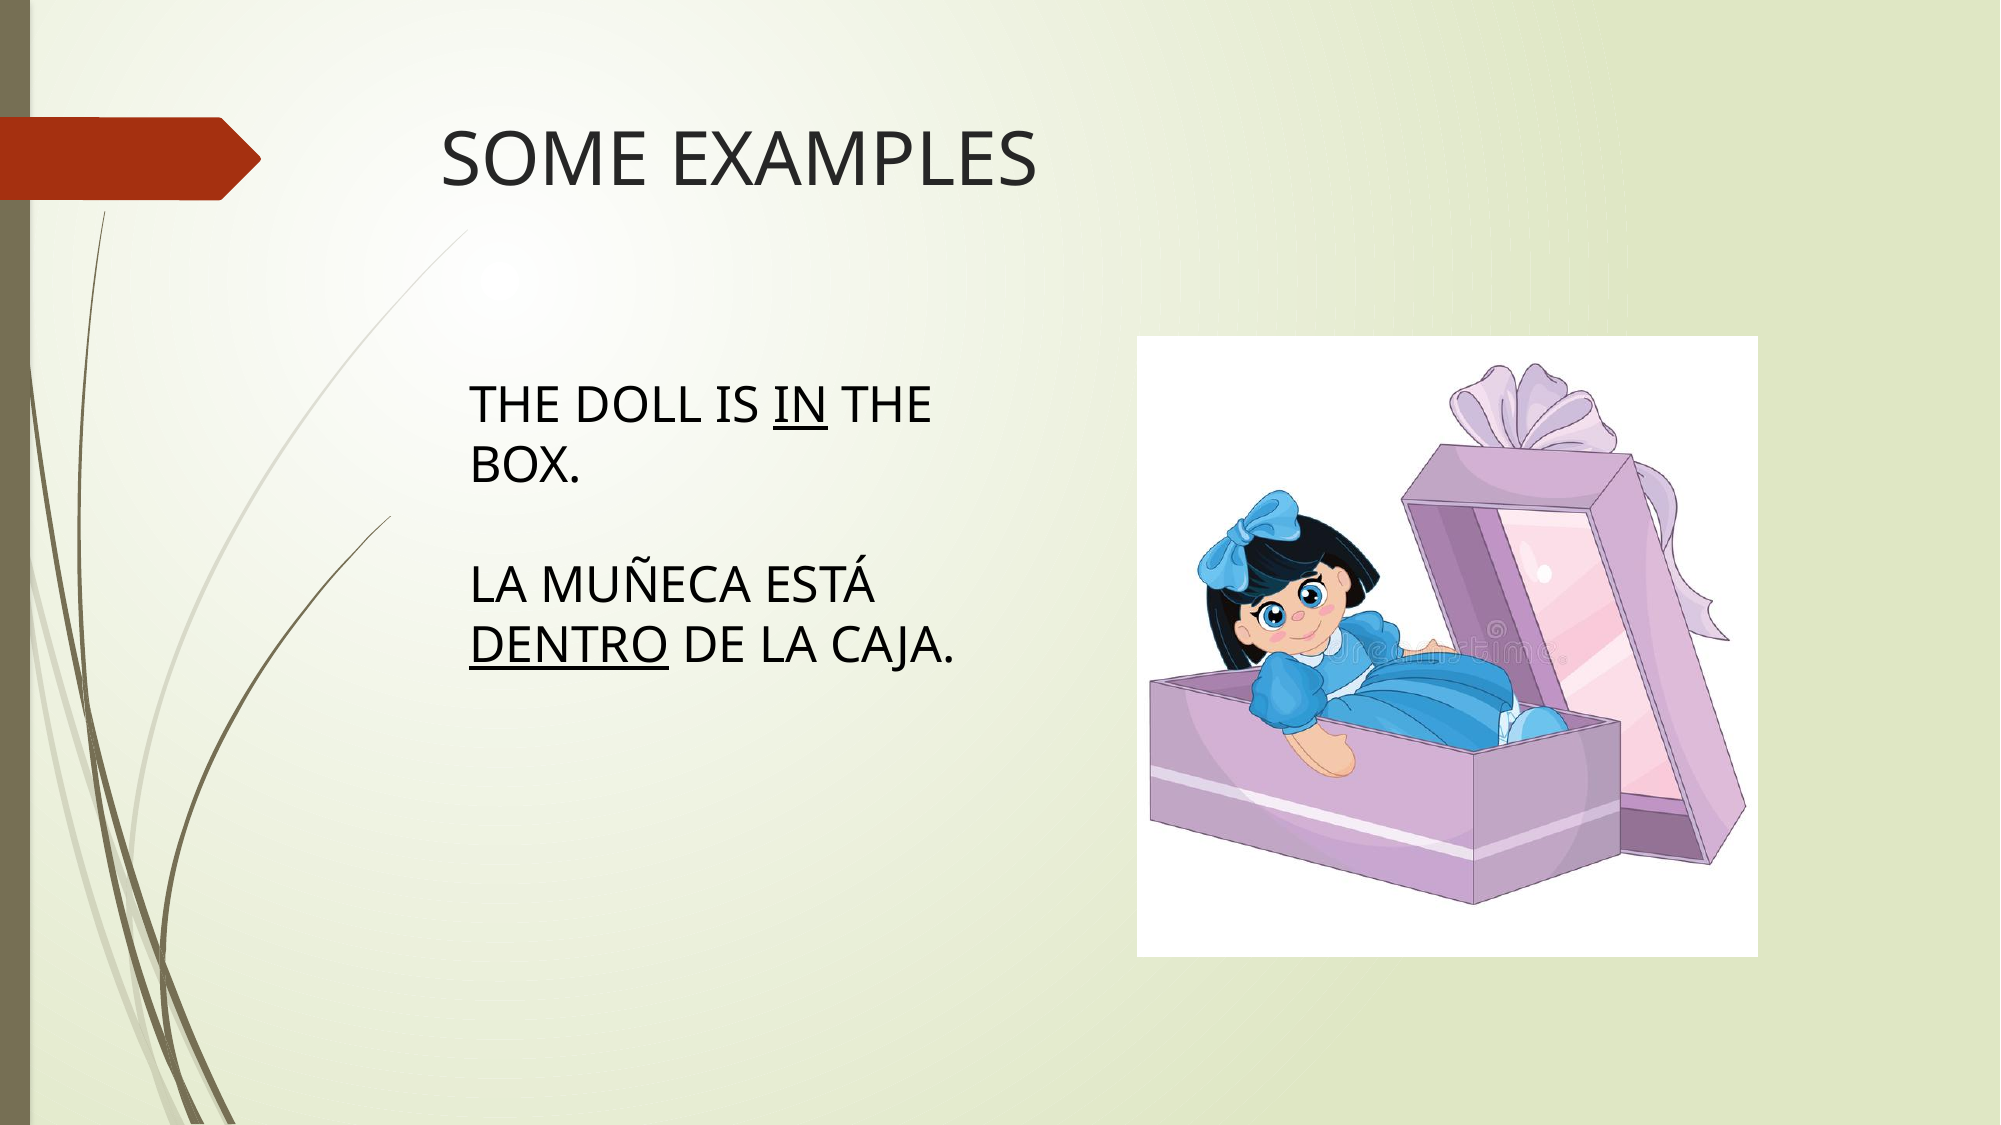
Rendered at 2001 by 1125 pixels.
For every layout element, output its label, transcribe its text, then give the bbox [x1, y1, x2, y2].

text_box THE DOLL IS IN THE BOX. LA MUÑECA ESTÁ DENTRO DE LA CAJA. [454, 365, 1075, 680]
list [1137, 336, 1758, 957]
title SOME EXAMPLES [425, 102, 1888, 313]
